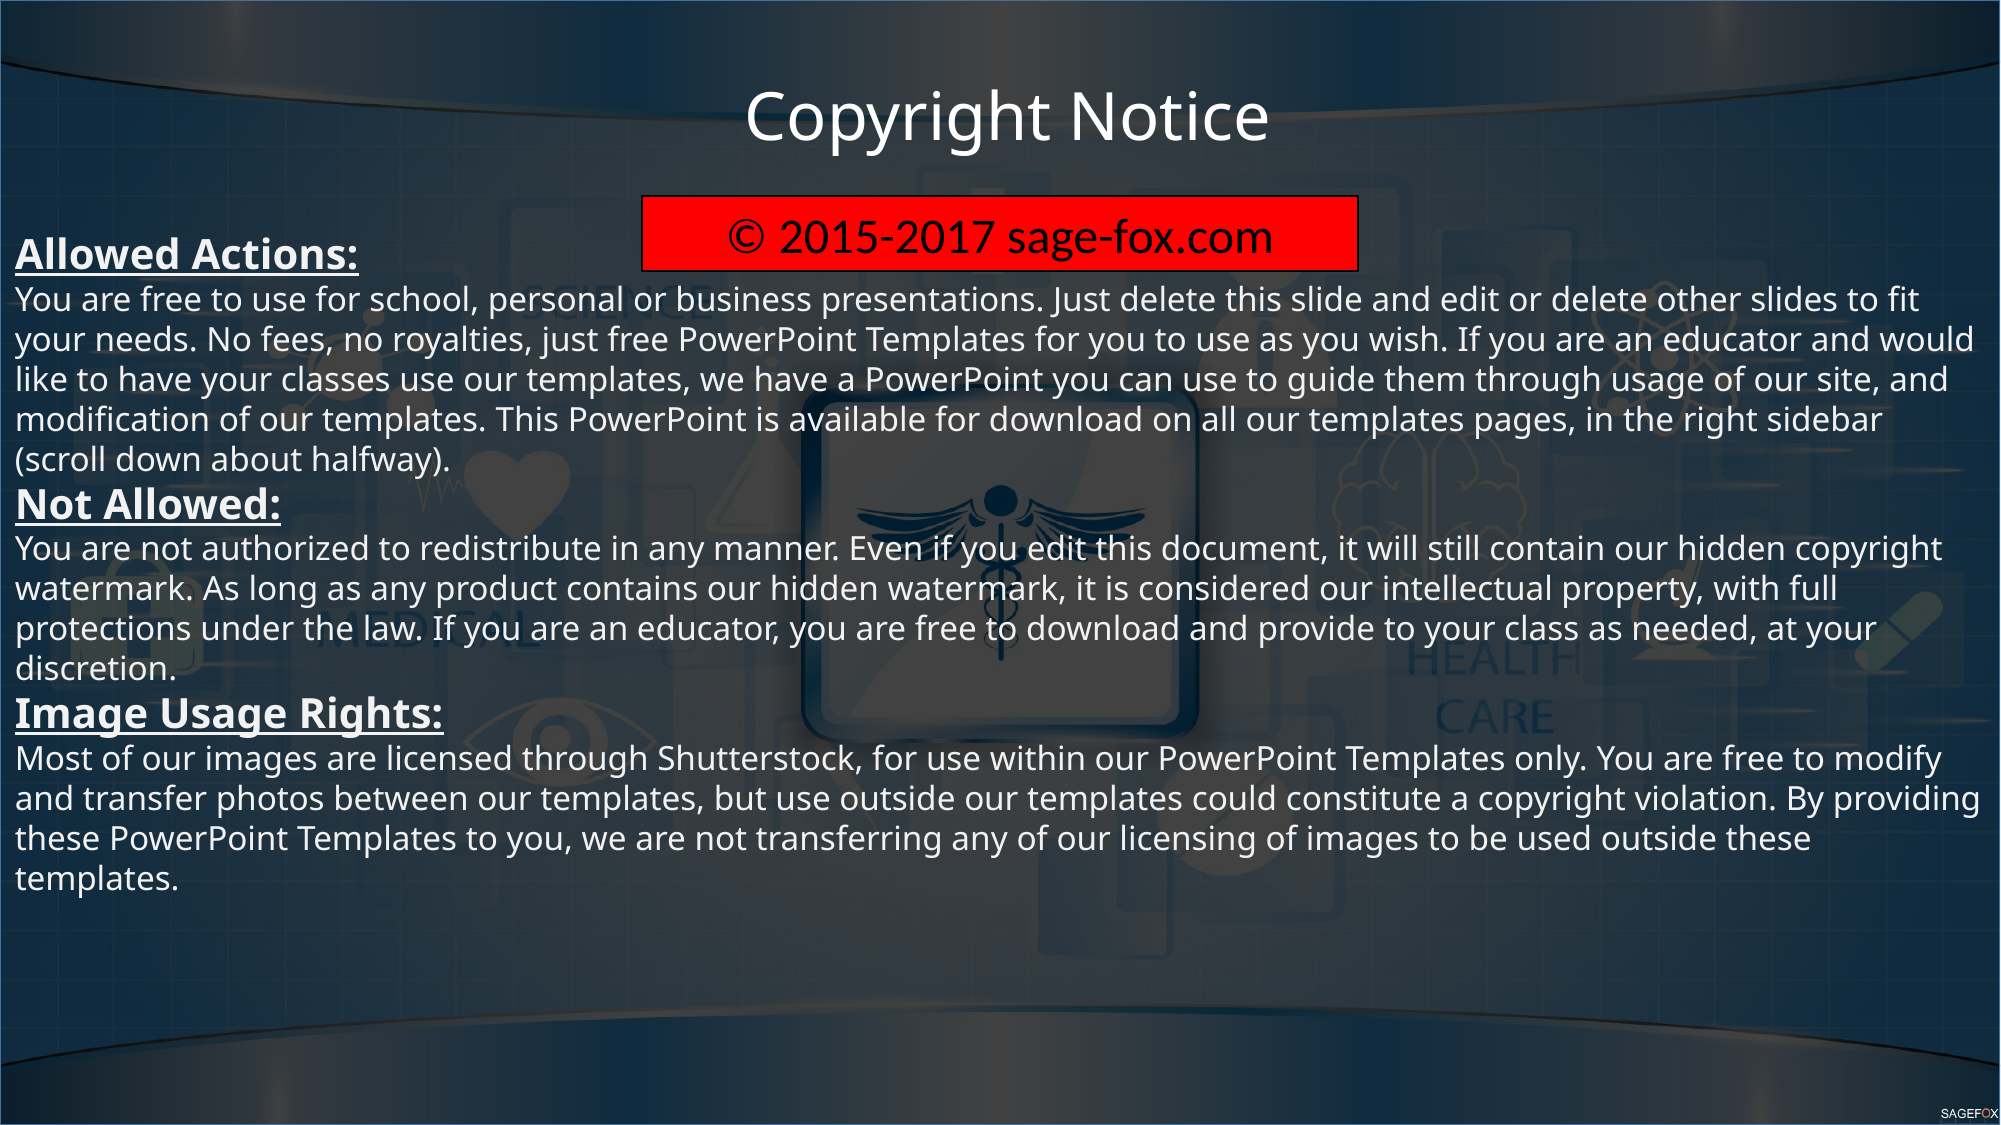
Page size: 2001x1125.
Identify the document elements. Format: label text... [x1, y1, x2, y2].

text_box Allowed Actions: You are free to use for school, personal or business presentations. Just delete this slide and edit or delete other slides to fit your needs. No fees, no royalties, just free PowerPoint Templates for you to use as you wish. If you are an educator and would like to have your classes use our templates, we have a PowerPoint you can use to guide them through usage of our site, and modification of our templates. This PowerPoint is available for download on all our templates pages, in the right sidebar (scroll down about halfway). Not Allowed: You are not authorized to redistribute in any manner. Even if you edit this document, it will still contain our hidden copyright watermark. As long as any product contains our hidden watermark, it is considered our intellectual property, with full protections under the law. If you are an educator, you are free to download and provide to your class as needed, at your discretion. Image Usage Rights: Most of our images are licensed through Shutterstock, for use within our PowerPoint Templates only. You are free to modify and transfer photos between our templates, but use outside our templates could constitute a copyright violation. By providing these PowerPoint Templates to you, we are not transferring any of our licensing of images to be used outside these templates. [0, 0, 2000, 1125]
text_box © 2015-2017 sage-fox.com [641, 196, 1358, 272]
title Copyright Notice [493, 60, 1524, 178]
